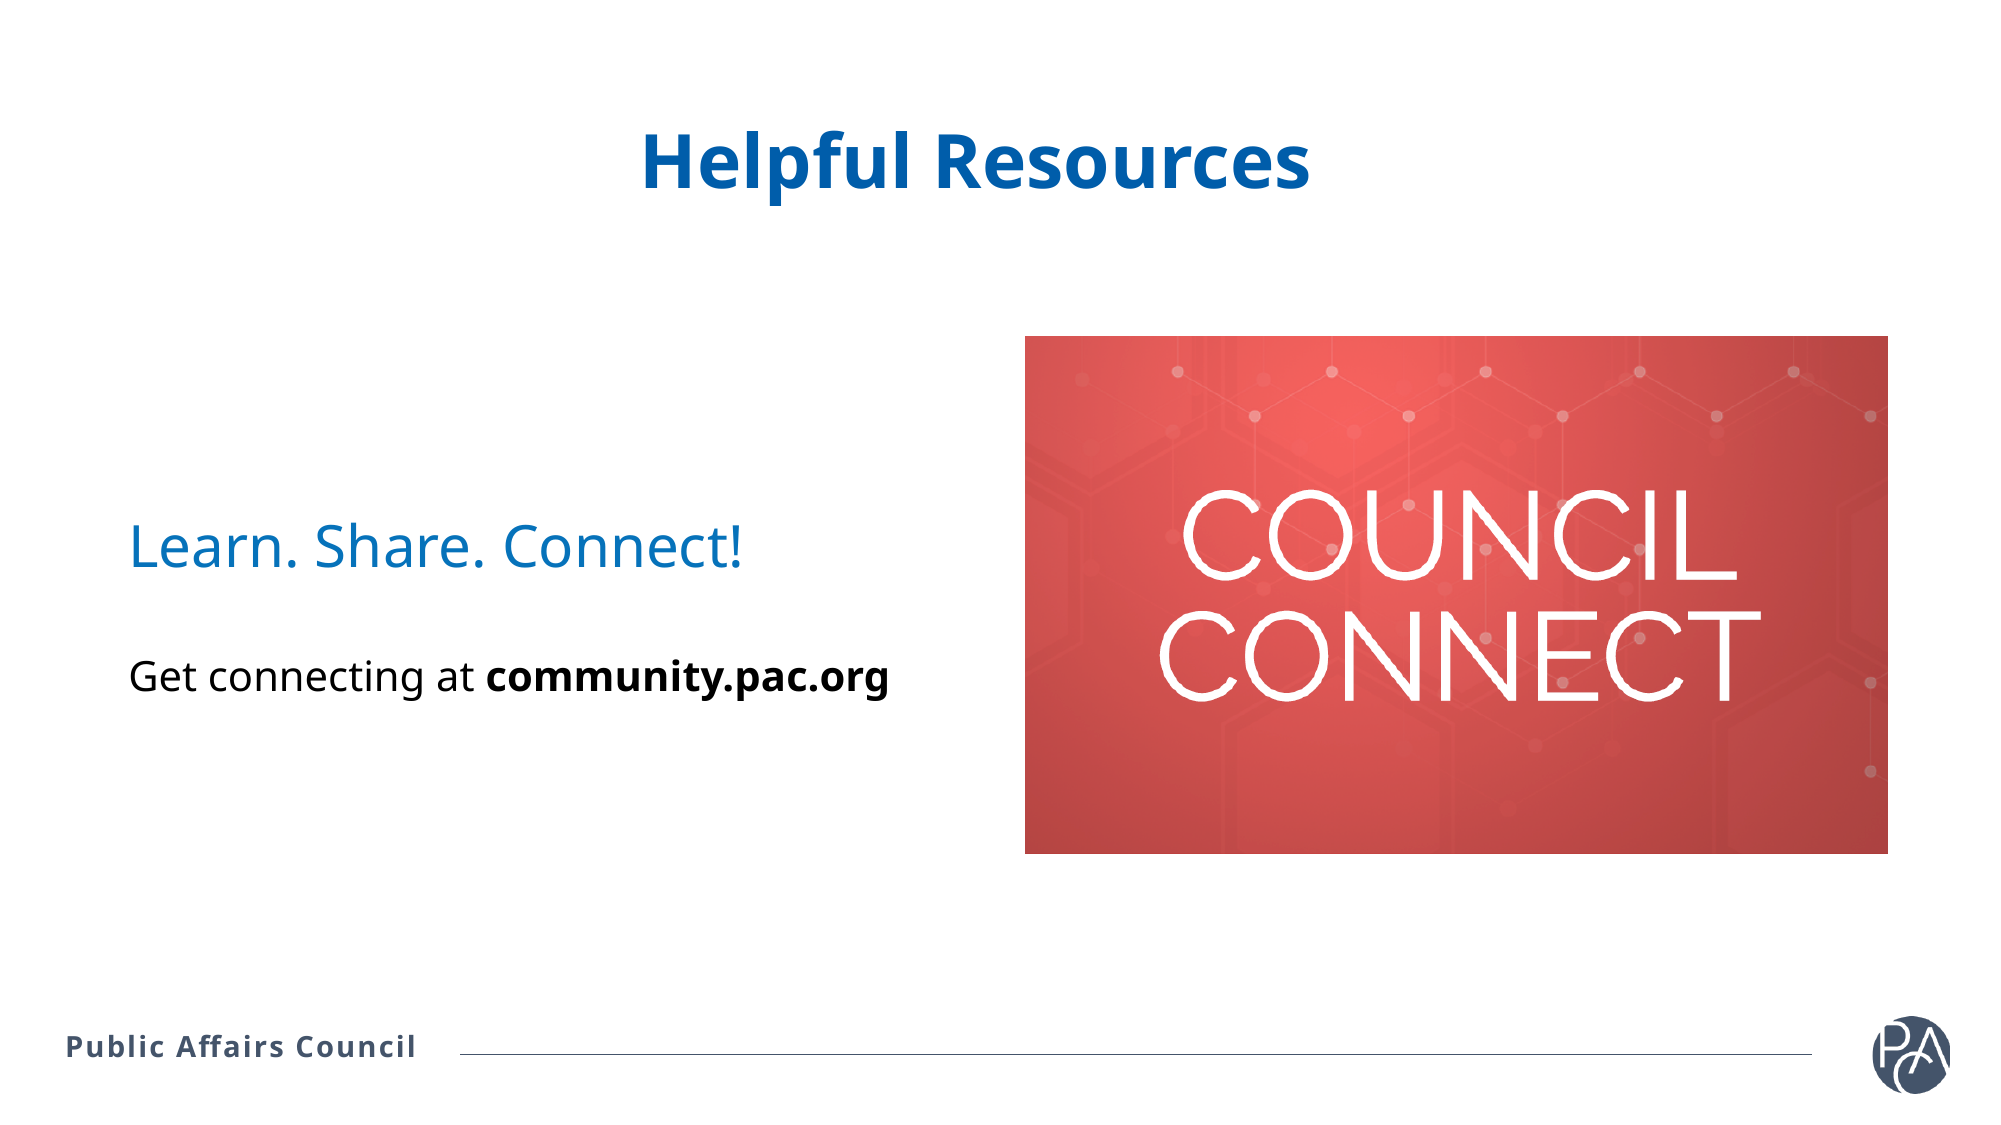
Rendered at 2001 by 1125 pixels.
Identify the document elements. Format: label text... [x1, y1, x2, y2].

text_box Helpful Resources [1, 115, 1951, 228]
text_box Public Affairs Council [50, 1024, 596, 1085]
picture [1872, 1016, 1950, 1094]
picture [1025, 336, 1888, 854]
text_box Learn. Share. Connect! Get connecting at community.pac.org [113, 501, 1025, 707]
